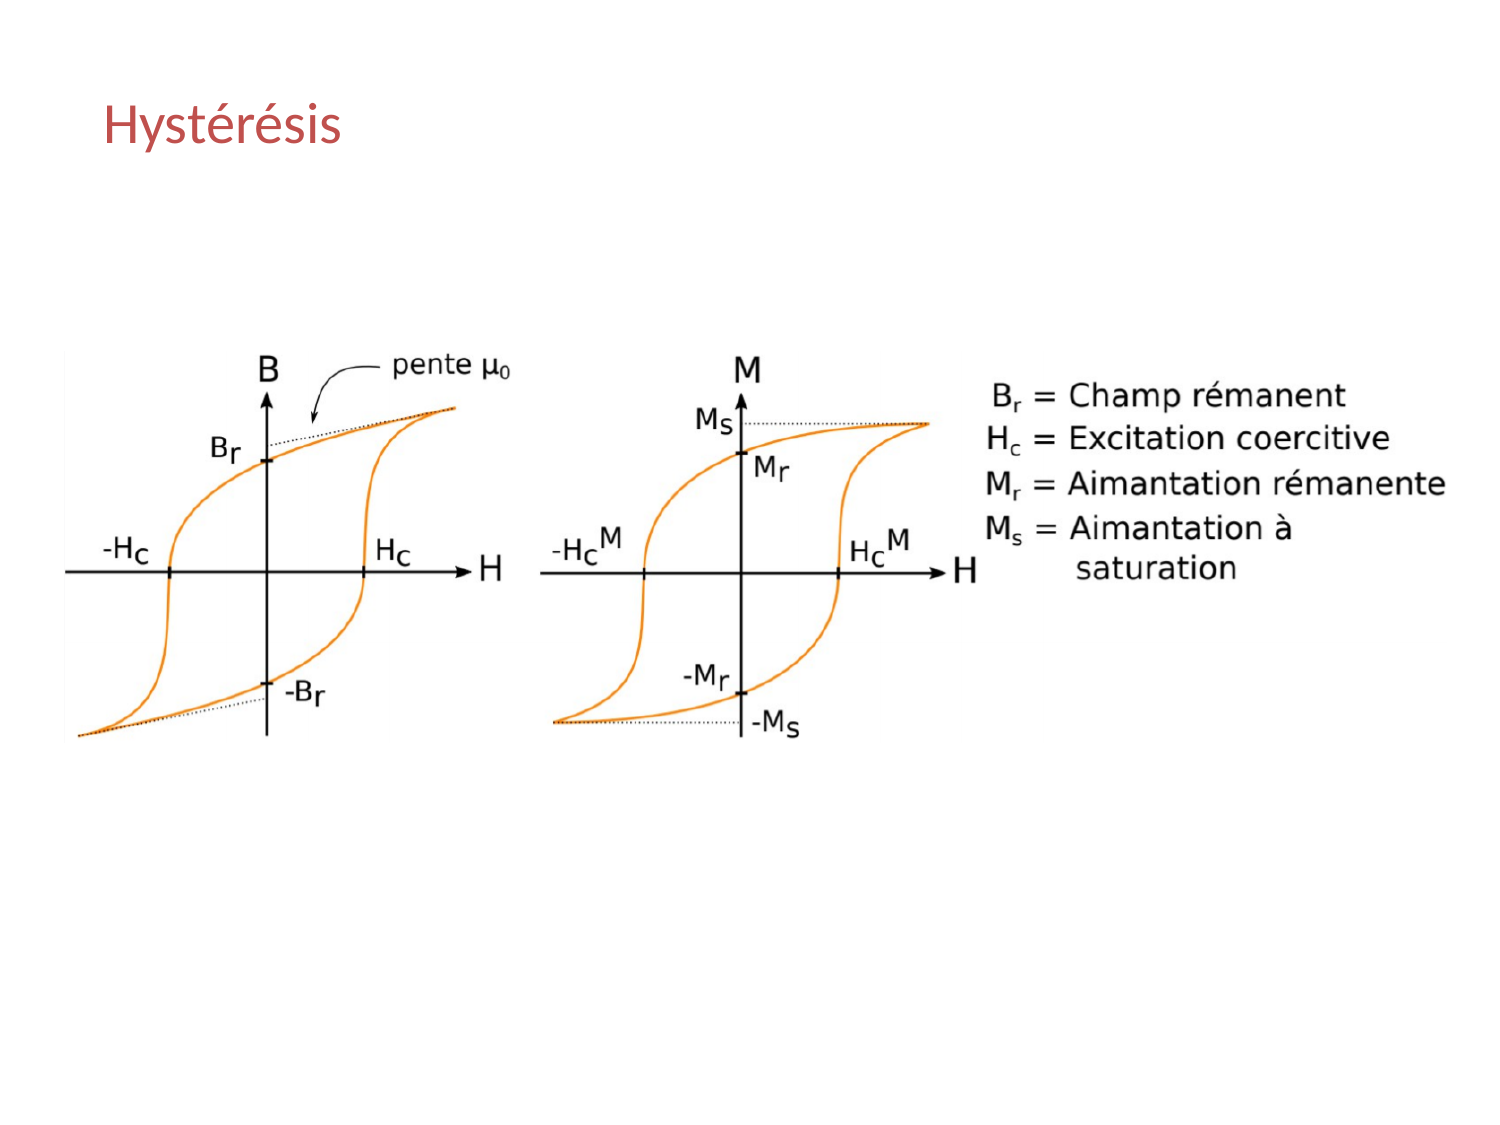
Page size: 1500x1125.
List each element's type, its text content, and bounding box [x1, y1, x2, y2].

text_box Hystérésis [88, 78, 1152, 163]
picture [64, 351, 1448, 743]
